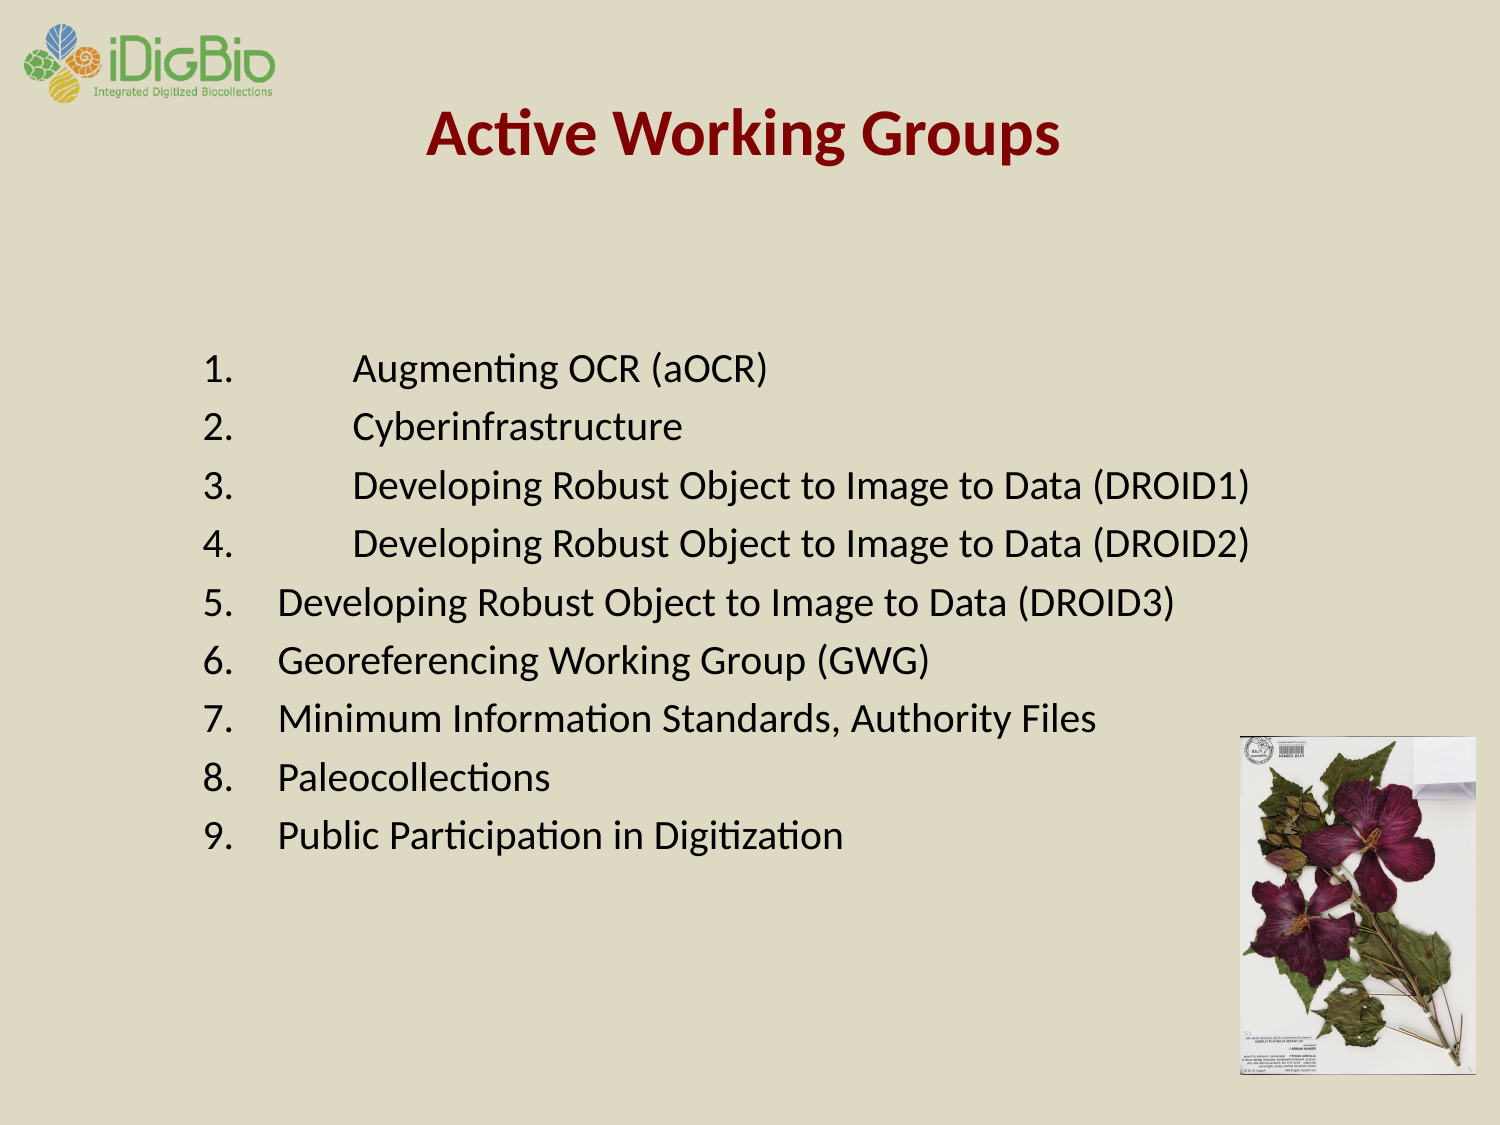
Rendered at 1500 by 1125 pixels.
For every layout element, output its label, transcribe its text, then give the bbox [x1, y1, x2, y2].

picture [24, 24, 276, 103]
title Active Working Groups [99, 56, 1388, 200]
picture [1240, 736, 1476, 1076]
list 1. Augmenting OCR (aOCR) 2. Cyberinfrastructure 3. Developing Robust Object to Image to Data (DROID1) 4. Developing Robust Object to Image to Data (DROID2) Developing Robust Object to Image to Data (DROID3) Georeferencing Working Group (GWG) Minimum Information Standards, Authority Files Paleocollections Public Participation in Digitization [112, 275, 1500, 1125]
